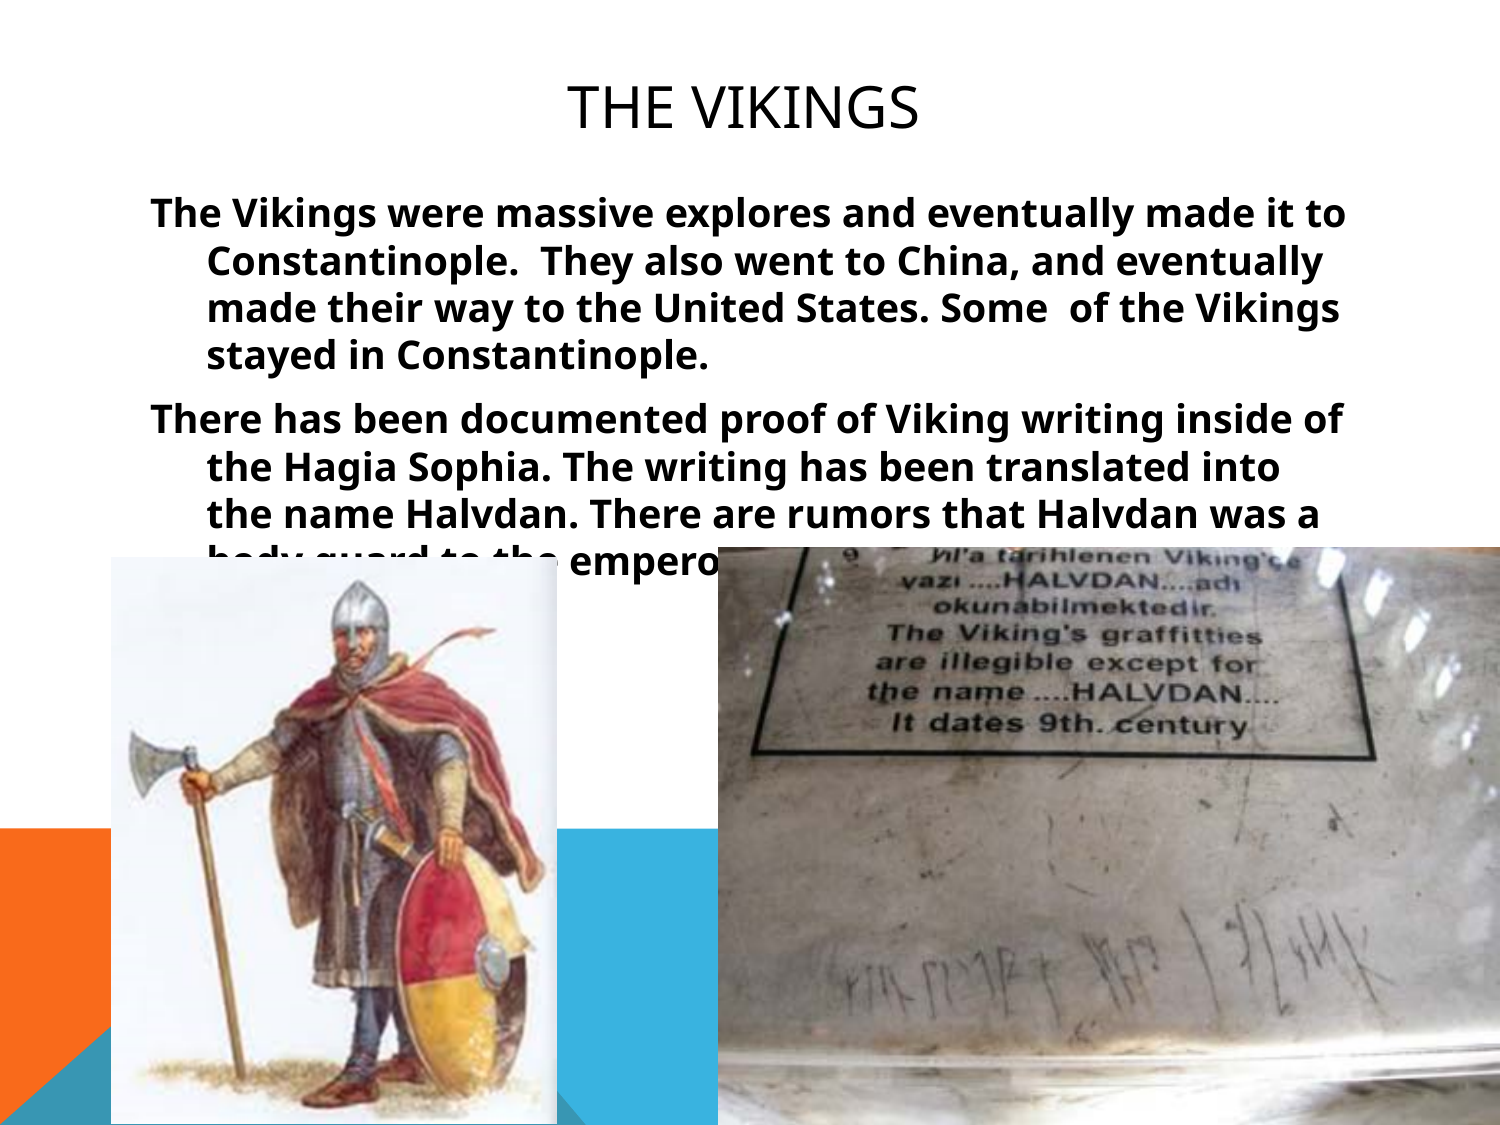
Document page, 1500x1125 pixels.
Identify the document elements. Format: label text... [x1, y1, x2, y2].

list The Vikings were massive explores and eventually made it to Constantinople. They also went to China, and eventually made their way to the United States. Some of the Vikings stayed in Constantinople. There has been documented proof of Viking writing inside of the Hagia Sophia. The writing has been translated into the name Halvdan. There are rumors that Halvdan was a body guard to the emperor . [135, 180, 1369, 768]
title THE VIKINGS [135, 60, 1369, 150]
picture [718, 547, 1500, 1125]
picture [111, 556, 558, 1125]
